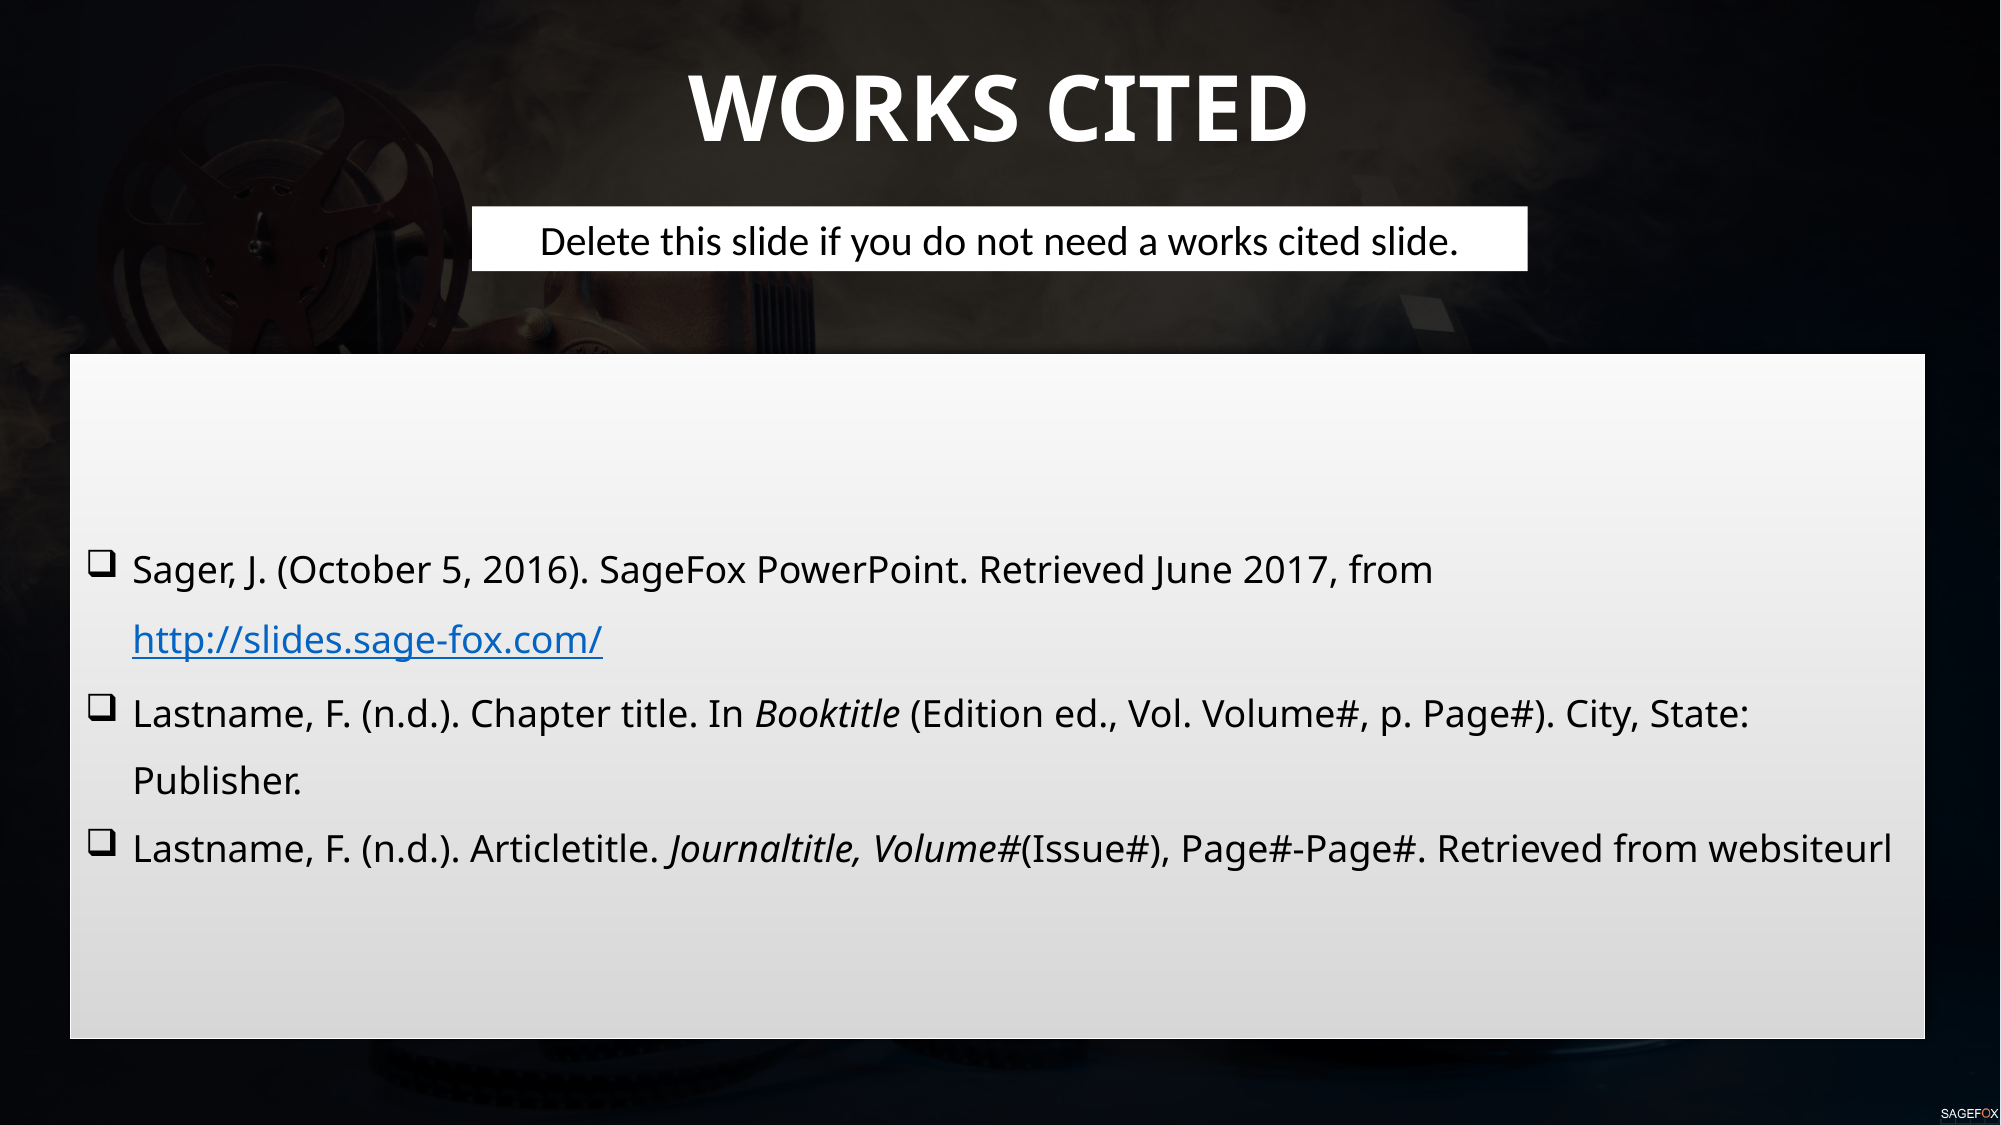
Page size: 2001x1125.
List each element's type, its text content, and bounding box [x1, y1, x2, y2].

text_box WORKS CITED [548, 42, 1452, 167]
picture [0, 0, 2001, 1125]
text_box Sager, J. (October 5, 2016). SageFox PowerPoint. Retrieved June 2017, from http://slides.sage-fox.com/ Lastname, F. (n.d.). Chapter title. In Booktitle (Edition ed., Vol. Volume#, p. Page#). City, State: Publisher. Lastname, F. (n.d.). Articletitle. Journaltitle, Volume#(Issue#), Page#-Page#. Retrieved from websiteurl [70, 354, 1925, 1039]
text_box Delete this slide if you do not need a works cited slide. [472, 206, 1528, 272]
